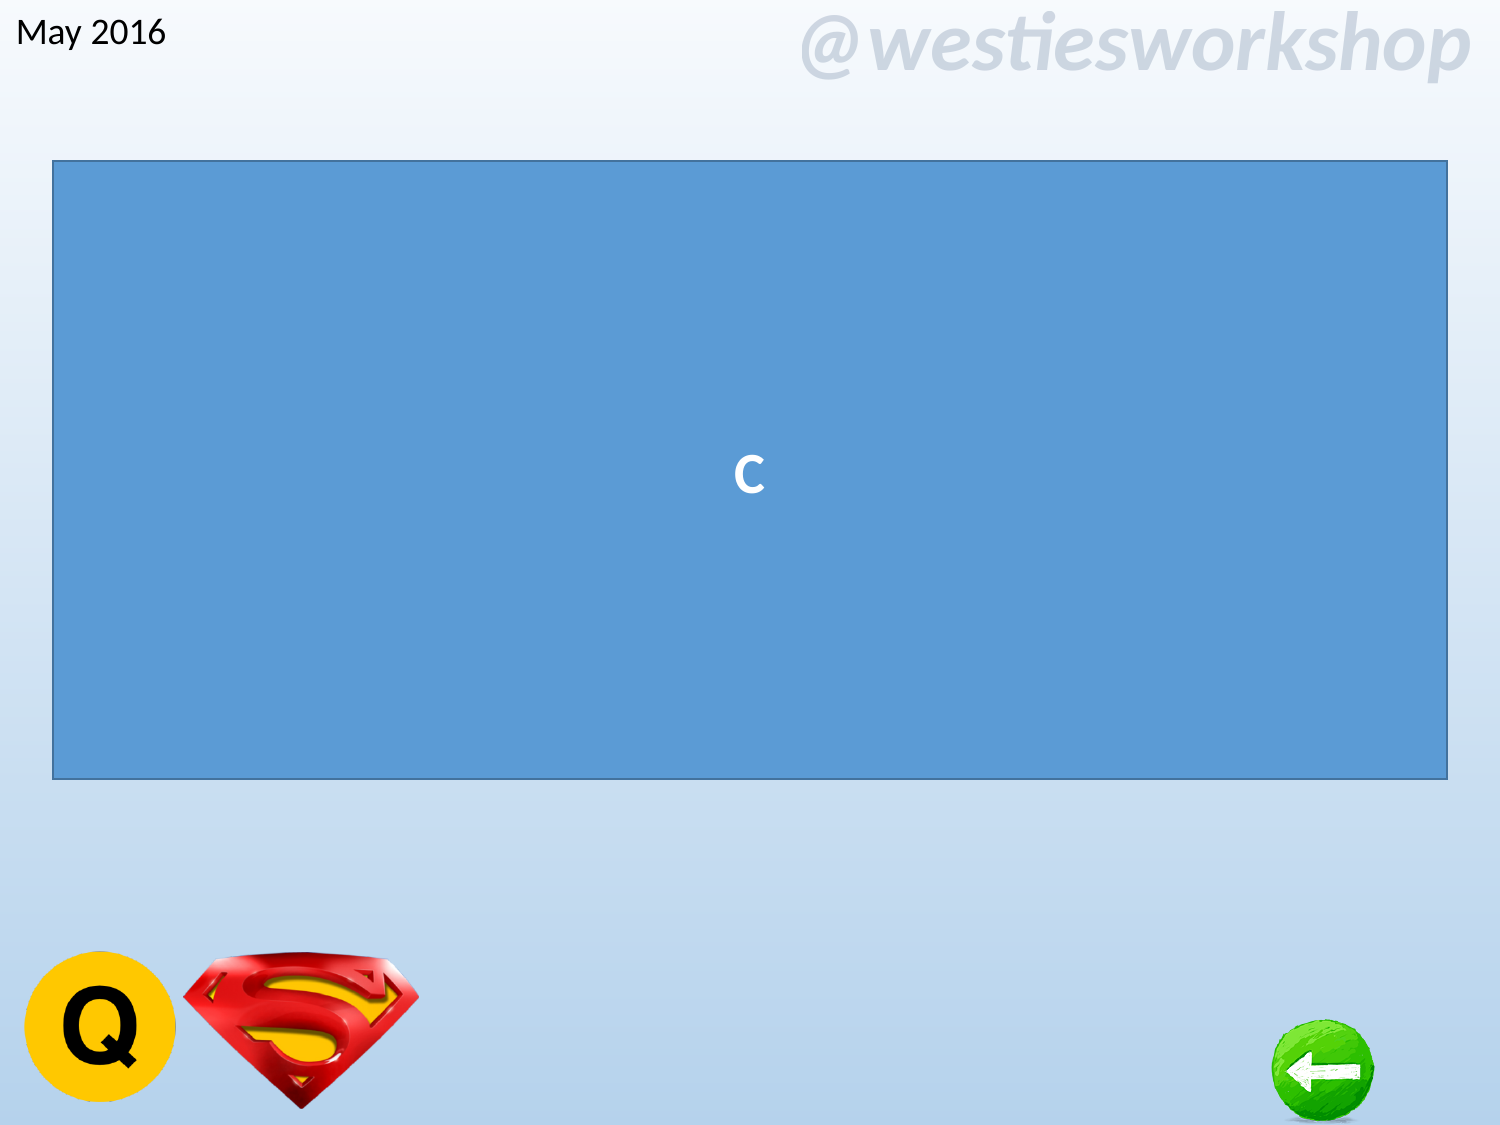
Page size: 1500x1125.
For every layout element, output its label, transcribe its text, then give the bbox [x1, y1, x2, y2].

picture [53, 160, 1447, 779]
picture [1269, 1019, 1376, 1125]
text_box May 2016 [1, 0, 182, 60]
picture [2, 928, 419, 1125]
